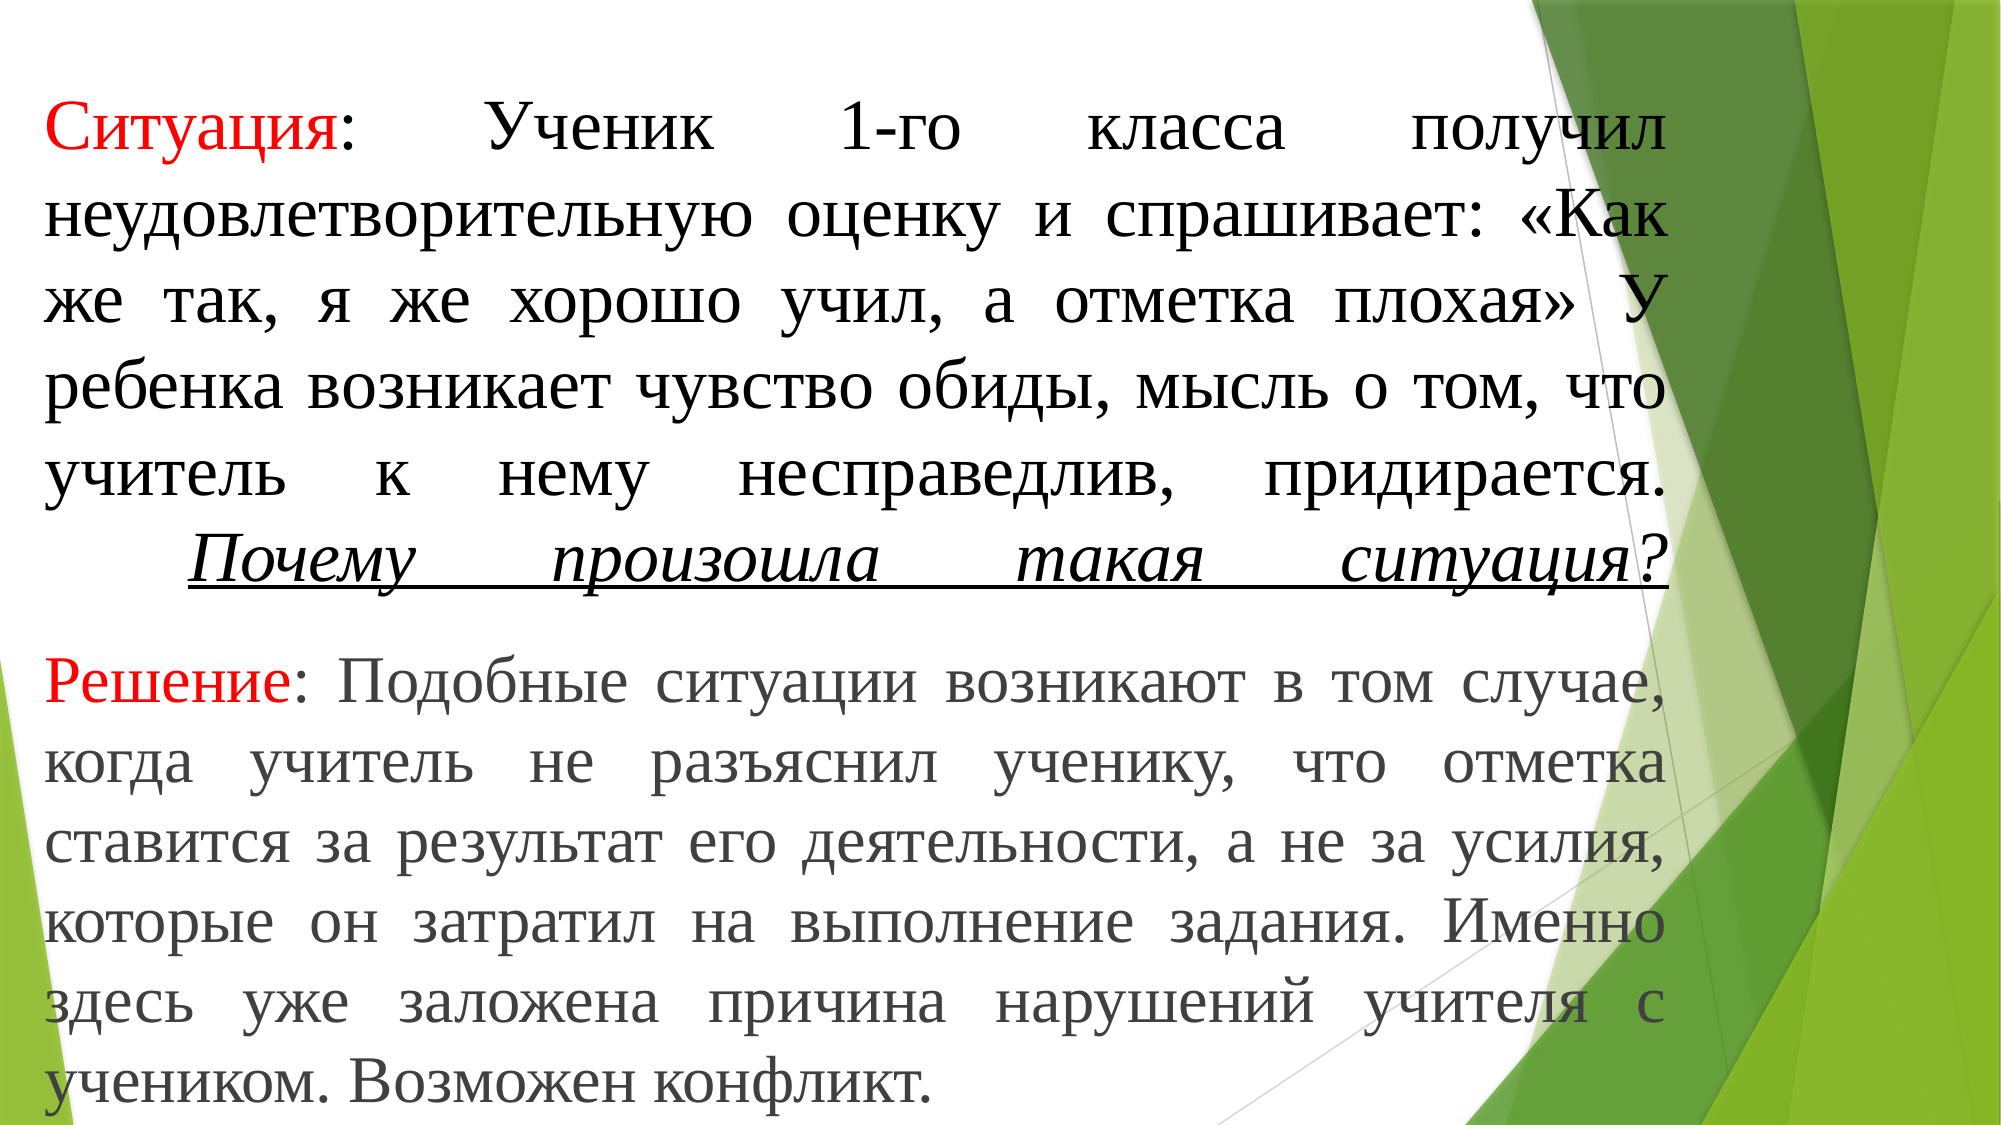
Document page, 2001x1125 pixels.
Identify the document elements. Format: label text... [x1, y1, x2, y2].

list Решение: Подобные ситуации возникают в том случае, когда учитель не разъяснил ученику, что отметка ставится за результат его деятельности, а не за усилия, которые он затратил на выполнение задания. Именно здесь уже заложена причина нарушений учителя с учеником. Возможен конфликт. [29, 593, 1684, 1059]
title Ситуация: Ученик 1-го класса получил неудовлетворительную оценку и спрашивает: «Как же так, я же хорошо учил, а отметка плохая» У ребенка возникает чувство обиды, мысль о том, что учитель к нему несправедлив, придирается. Почему произошла такая ситуация? [29, 67, 1684, 593]
